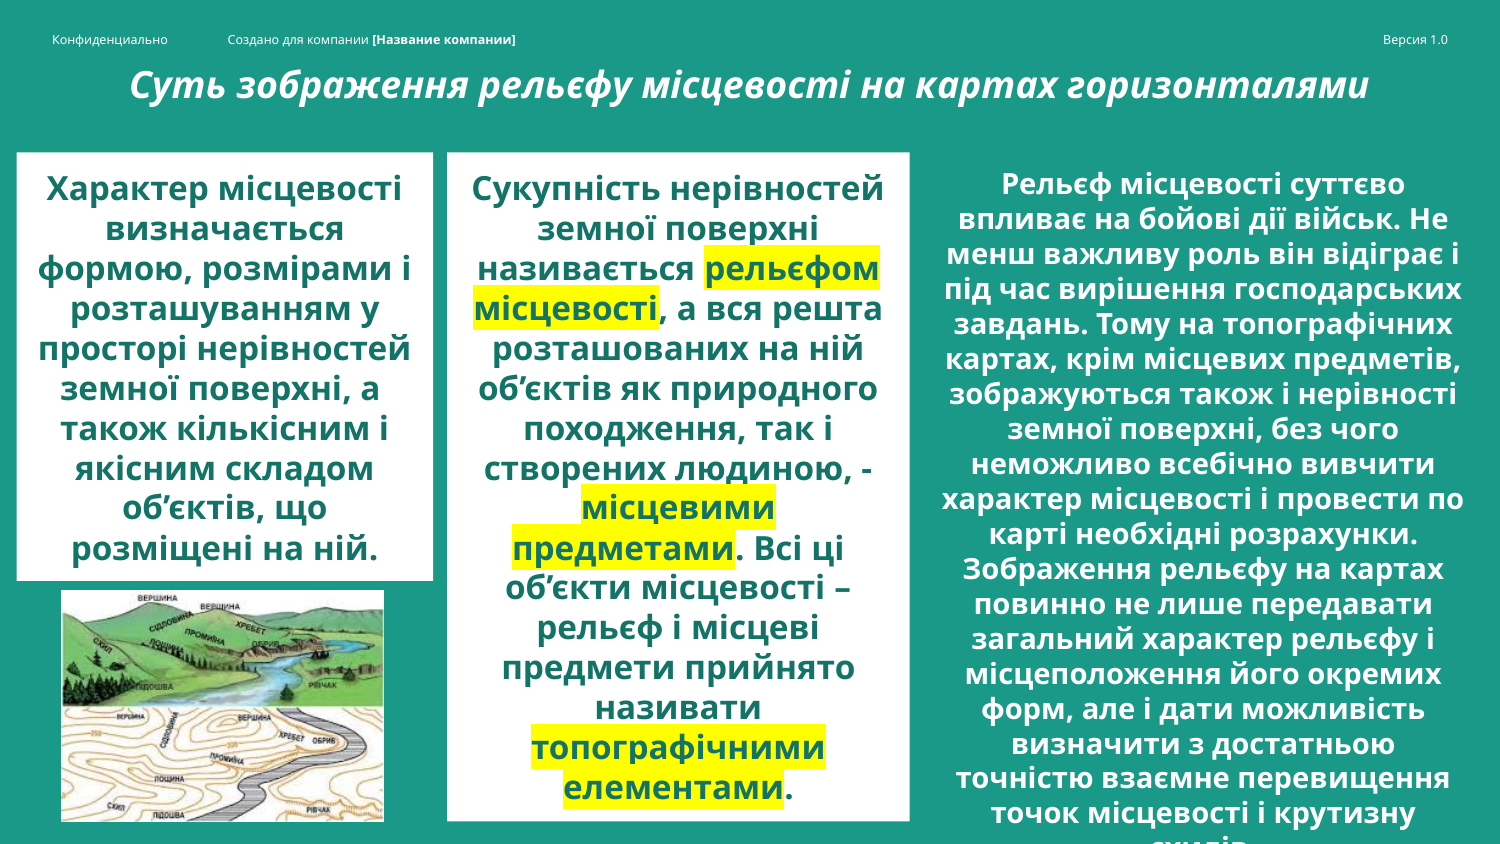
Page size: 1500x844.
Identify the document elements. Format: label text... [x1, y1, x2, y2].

text_box Рельєф місцевості суттєво впливає на бойові дії військ. Не менш важливу роль він відіграє і під час вирішення господарських завдань. Тому на топографічних картах, крім місцевих предметів, зображуються також і нерівності земної поверхні, без чого неможливо всебічно вивчити характер місцевості і провести по карті необхідні розрахунки. Зображення рельєфу на картах повинно не лише передавати загальний характер рельєфу і місцеположення його окремих форм, але і дати можливість визначити з достатньою точністю взаємне перевищення точок місцевості і крутизну схилів. [923, 150, 1484, 820]
text_box Характер місцевості визначається формою, розмірами і розташуванням у просторі нерівностей земної поверхні, а також кількісним і якісним складом об’єктів, що розміщені на ній. [16, 152, 434, 581]
title Суть зображення рельєфу місцевості на картах горизонталями [0, 46, 1500, 135]
text_box Сукупність нерівностей земної поверхні називається рельєфом місцевості, а вся решта розташованих на ній об’єктів як природного походження, так і створених людиною, - місцевими предметами. Всі ці об’єкти місцевості – рельєф і місцеві предмети прийнято називати топографічними елементами. [447, 152, 910, 822]
picture [60, 590, 384, 822]
